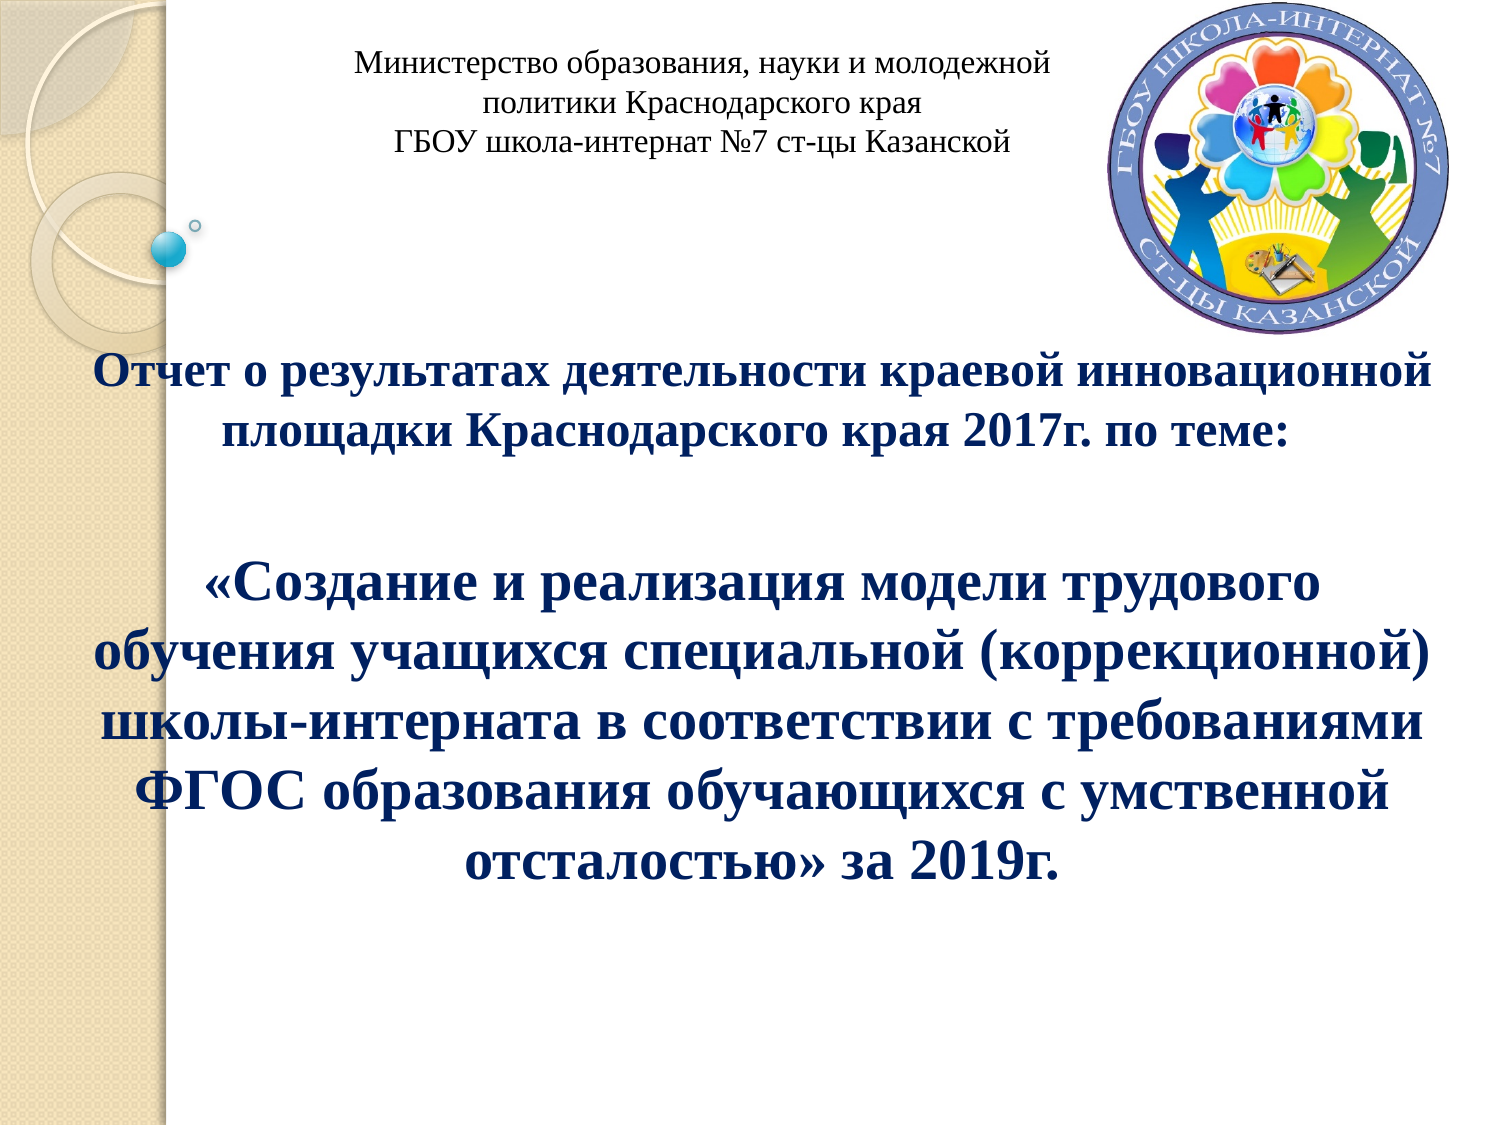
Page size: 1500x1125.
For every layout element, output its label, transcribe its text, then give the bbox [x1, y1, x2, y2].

picture [1107, 0, 1449, 337]
text_box Министерство образования, науки и молодежной политики Краснодарского края ГБОУ школа-интернат №7 ст-цы Казанской [324, 32, 1081, 167]
subtitle Отчет о результатах деятельности краевой инновационной площадки Краснодарского края 2017г. по теме: «Создание и реализация модели трудового обучения учащихся специальной (коррекционной) школы-интерната в соответствии с требованиями ФГОС образования обучающихся с умственной отсталостью» за 2019г. [70, 336, 1450, 1024]
